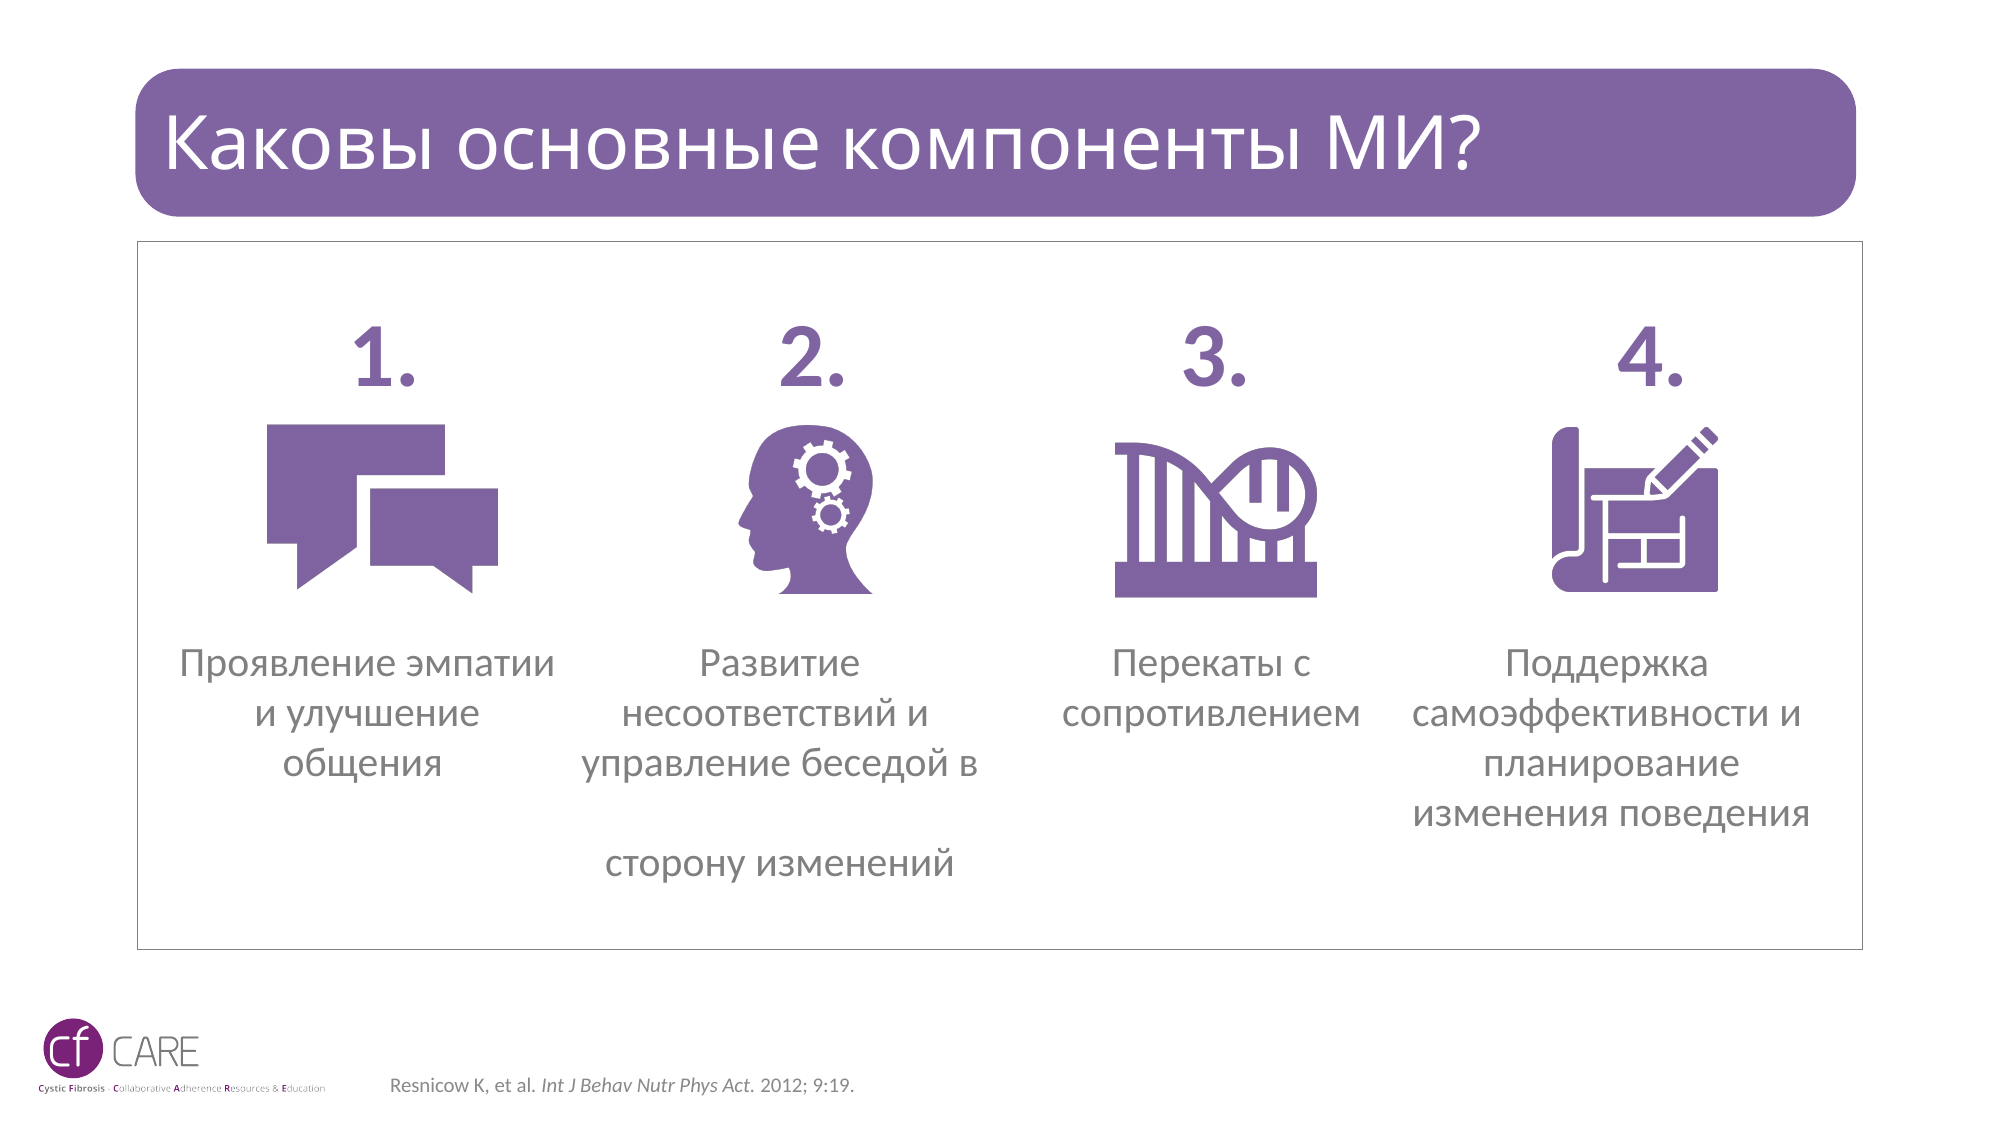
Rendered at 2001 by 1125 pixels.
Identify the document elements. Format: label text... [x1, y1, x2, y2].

list Resnicow K, et al. Int J Behav Nutr Phys Act. 2012; 9:19. [390, 968, 1863, 1097]
text_box Развитие несоответствий и управление беседой в сторону изменений [566, 627, 994, 892]
text_box 4. [1602, 287, 1709, 412]
picture [1552, 426, 1718, 593]
text_box Перекаты с сопротивлением [1016, 626, 1383, 742]
picture [721, 425, 890, 594]
text_box Поддержка самоэффективности и планирование изменения поведения [1383, 626, 1840, 842]
text_box 2. [763, 287, 871, 412]
text_box 3. [1165, 287, 1272, 412]
picture [267, 394, 498, 624]
picture [1115, 419, 1317, 621]
text_box 1. [334, 287, 441, 394]
title Каковы основные компоненты МИ? [162, 93, 1840, 203]
picture [33, 1013, 332, 1100]
list [137, 241, 1863, 950]
text_box Проявление эмпатии и улучшение общения [163, 627, 566, 792]
